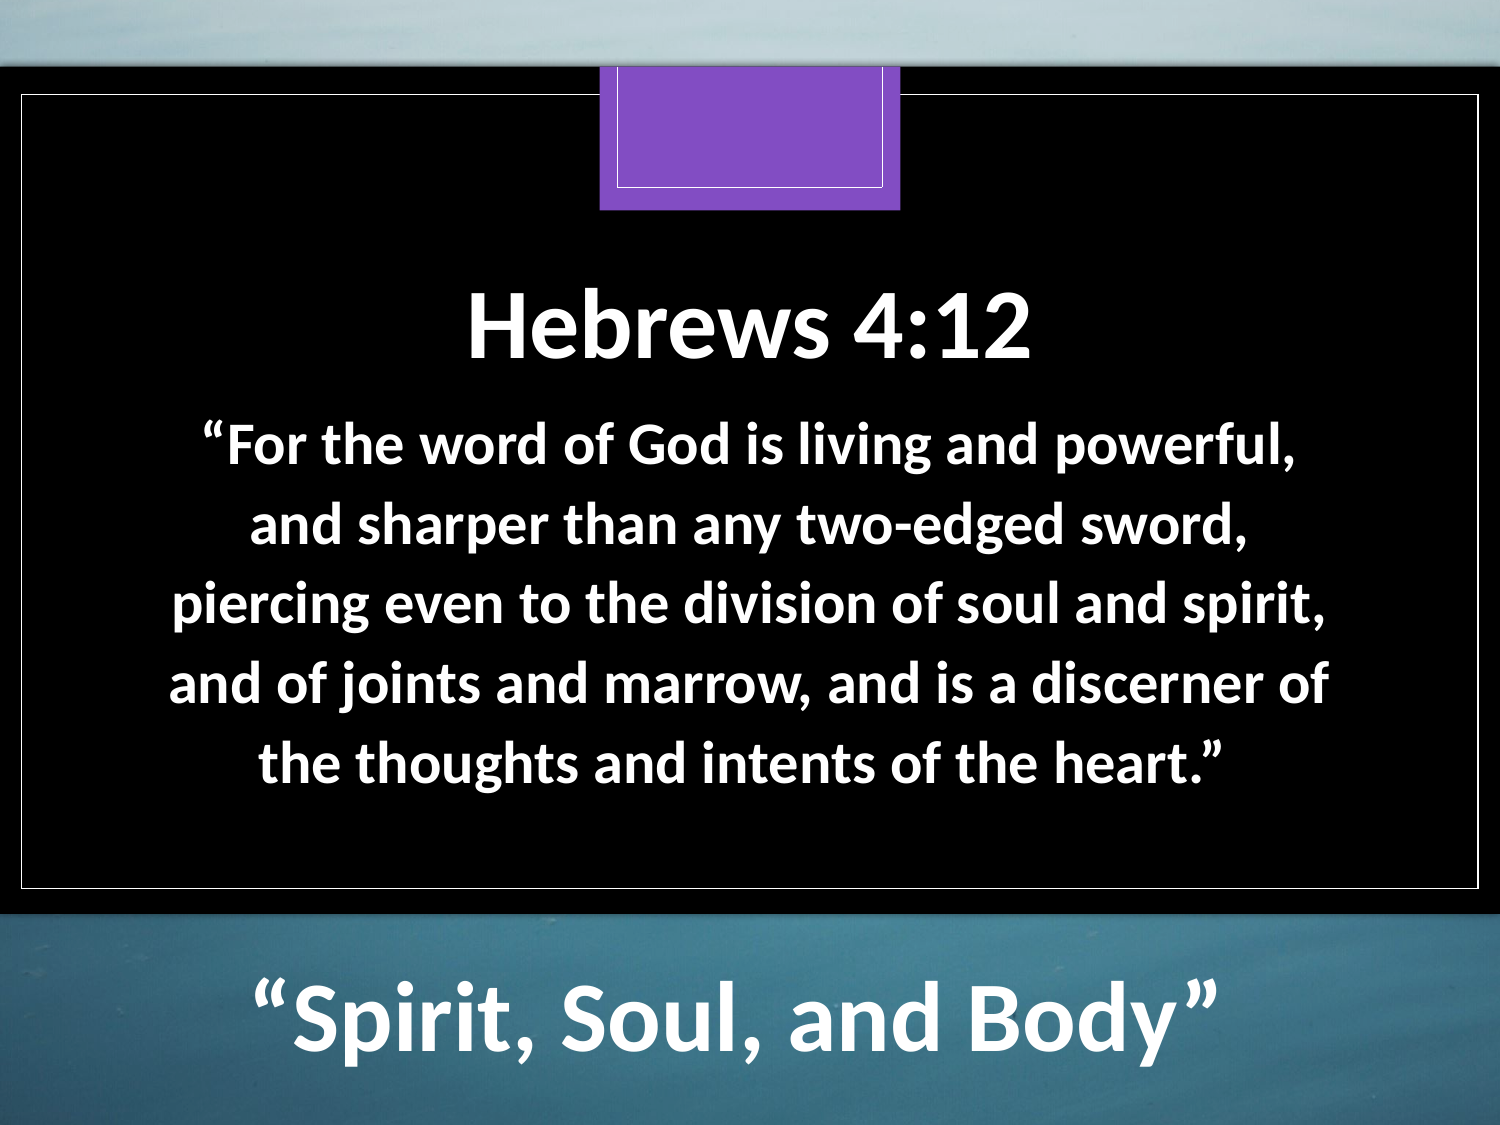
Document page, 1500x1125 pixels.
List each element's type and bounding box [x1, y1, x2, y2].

picture [0, 914, 1500, 1125]
picture [0, 0, 1500, 66]
text_box [0, 66, 1500, 914]
